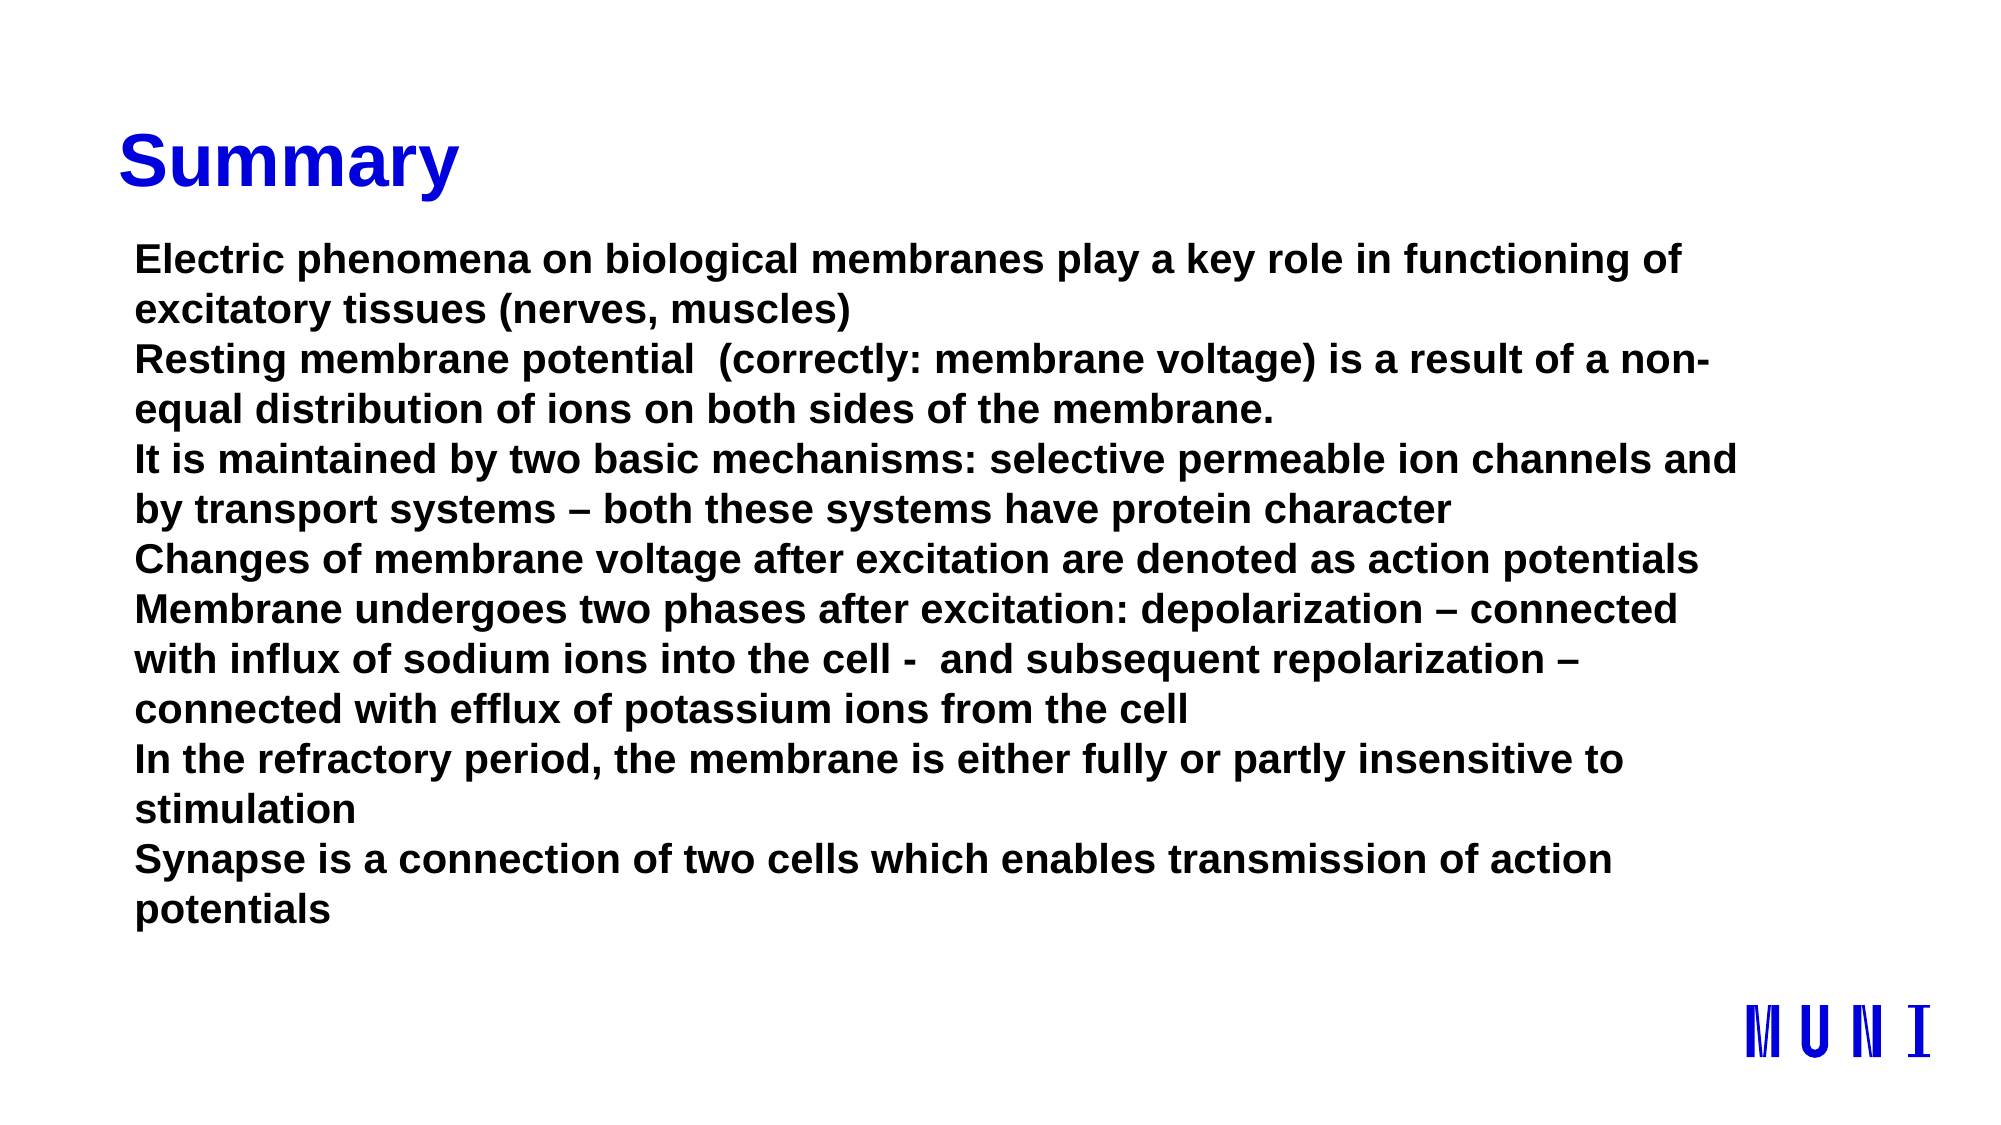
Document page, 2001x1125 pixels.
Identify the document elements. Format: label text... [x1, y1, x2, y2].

title Summary [118, 118, 1883, 193]
list Electric phenomena on biological membranes play a key role in functioning of excitatory tissues (nerves, muscles) Resting membrane potential (correctly: membrane voltage) is a result of a non-equal distribution of ions on both sides of the membrane. It is maintained by two basic mechanisms: selective permeable ion channels and by transport systems – both these systems have protein character Changes of membrane voltage after excitation are denoted as action potentials Membrane undergoes two phases after excitation: depolarization – connected with influx of sodium ions into the cell - and subsequent repolarization – connected with efflux of potassium ions from the cell In the refractory period, the membrane is either fully or partly insensitive to stimulation Synapse is a connection of two cells which enables transmission of action potentials [134, 231, 1742, 1040]
